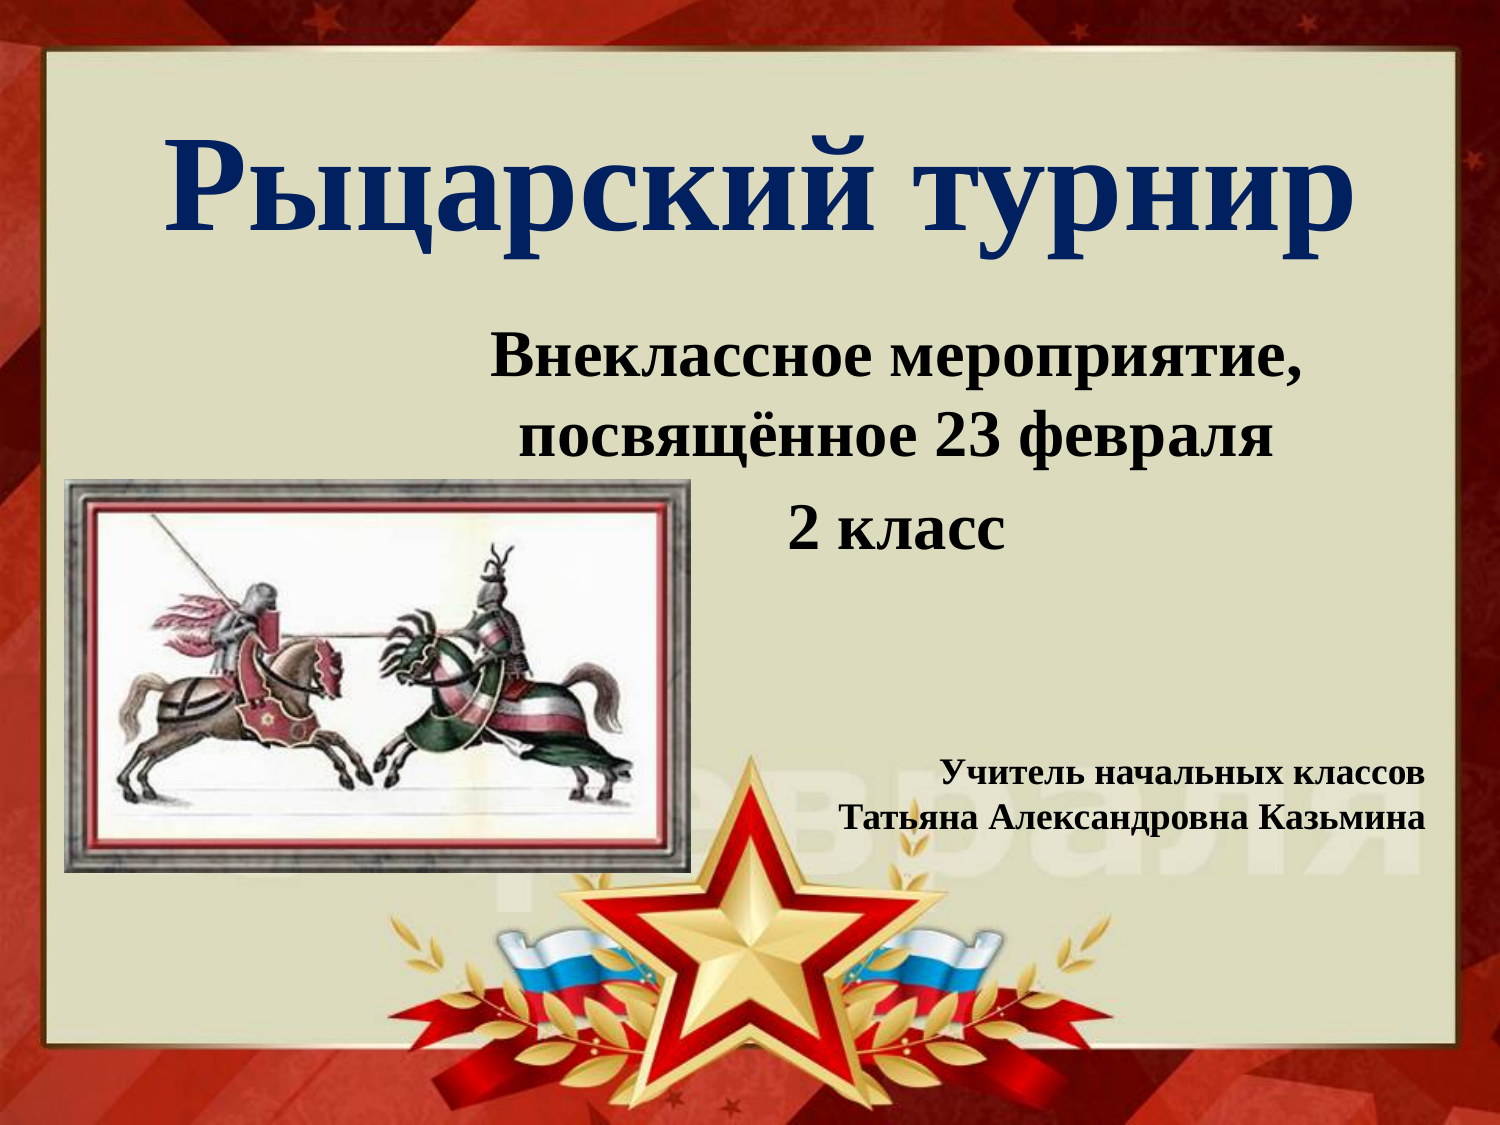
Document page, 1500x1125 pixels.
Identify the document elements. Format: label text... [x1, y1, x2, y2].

title Рыцарский турнир [123, 54, 1400, 297]
text_box Учитель начальных классов Татьяна Александровна Казьмина [696, 739, 1441, 845]
picture [0, 0, 1500, 1125]
subtitle Внеклассное мероприятие, посвящённое 23 февраля 2 класс [371, 302, 1423, 591]
